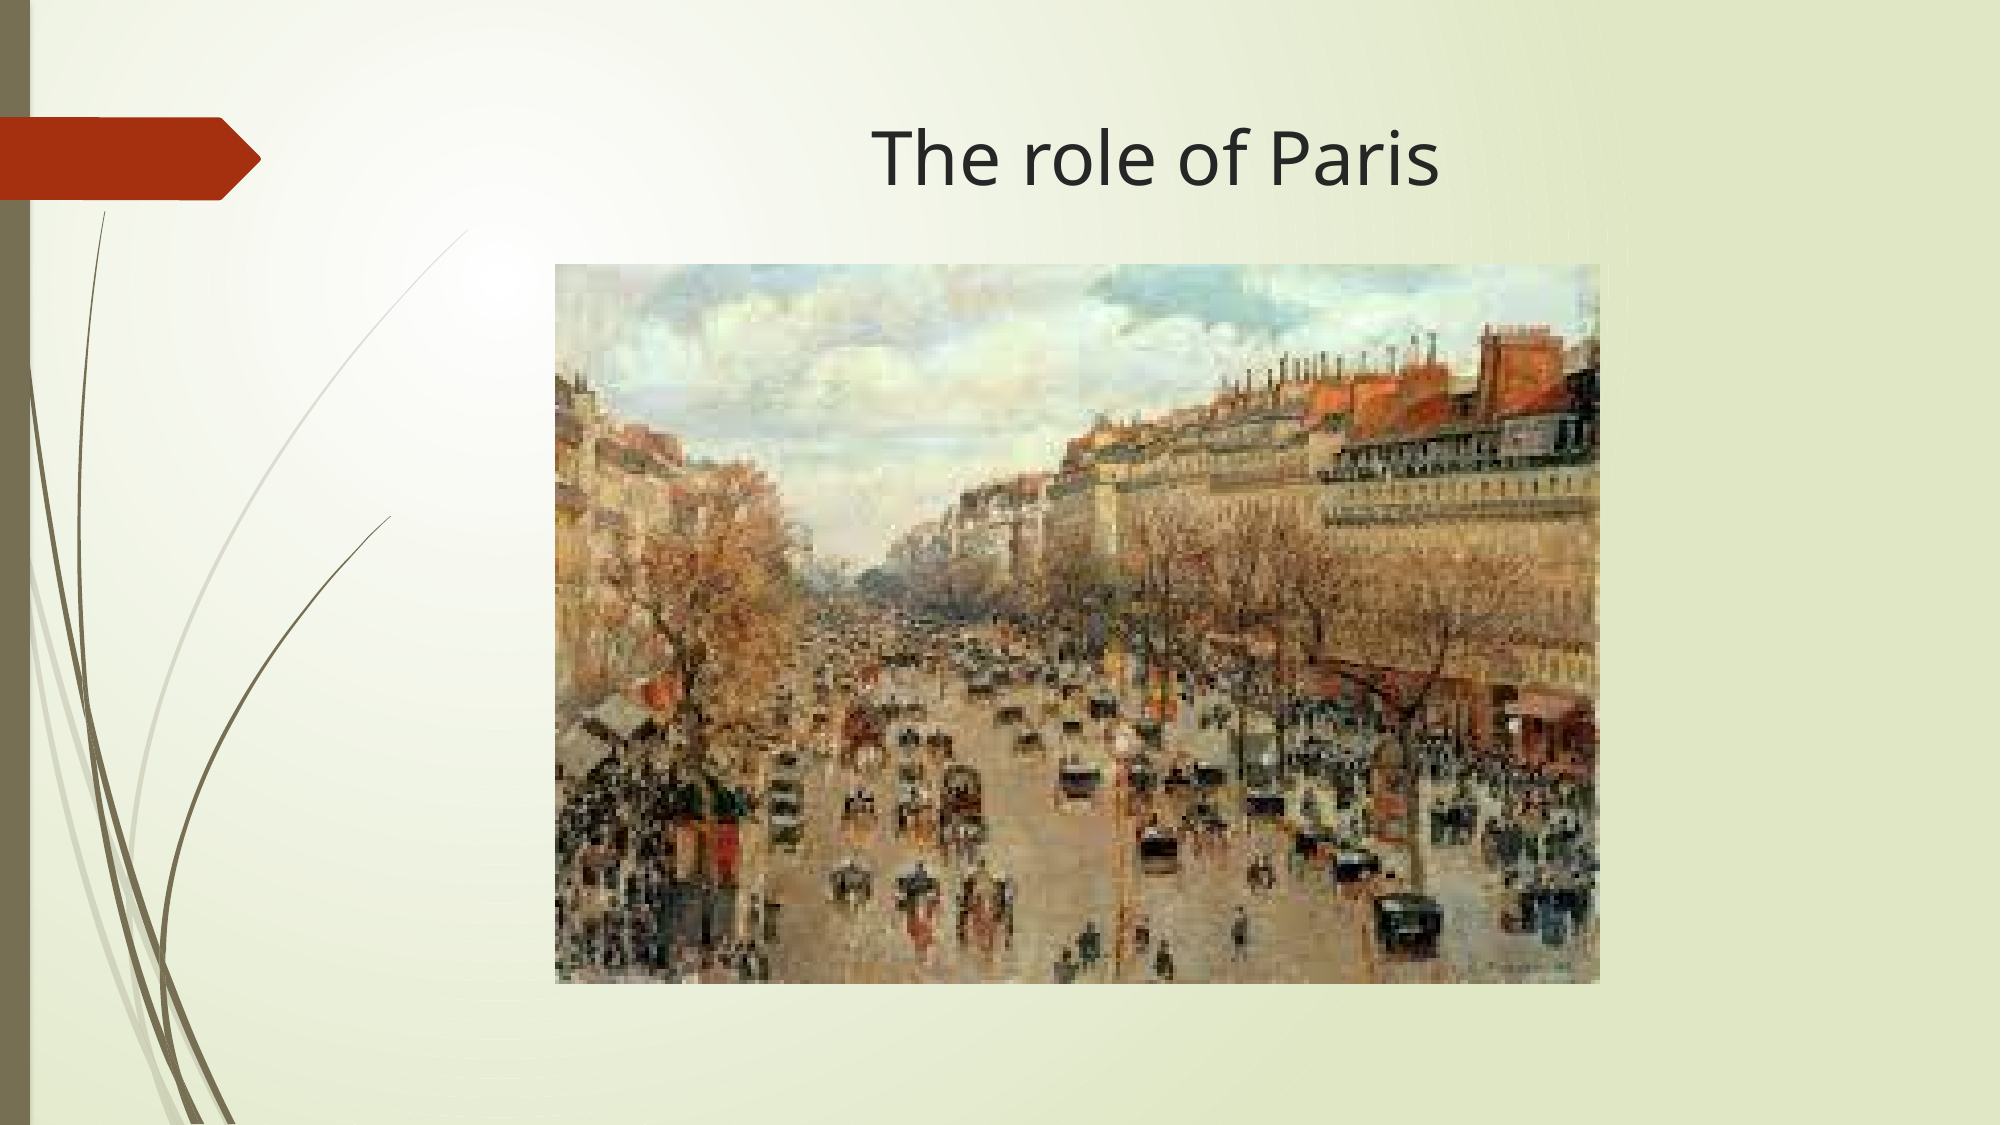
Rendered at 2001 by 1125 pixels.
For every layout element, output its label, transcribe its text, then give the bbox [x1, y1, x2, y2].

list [554, 264, 1600, 984]
title The role of Paris [425, 102, 1888, 313]
